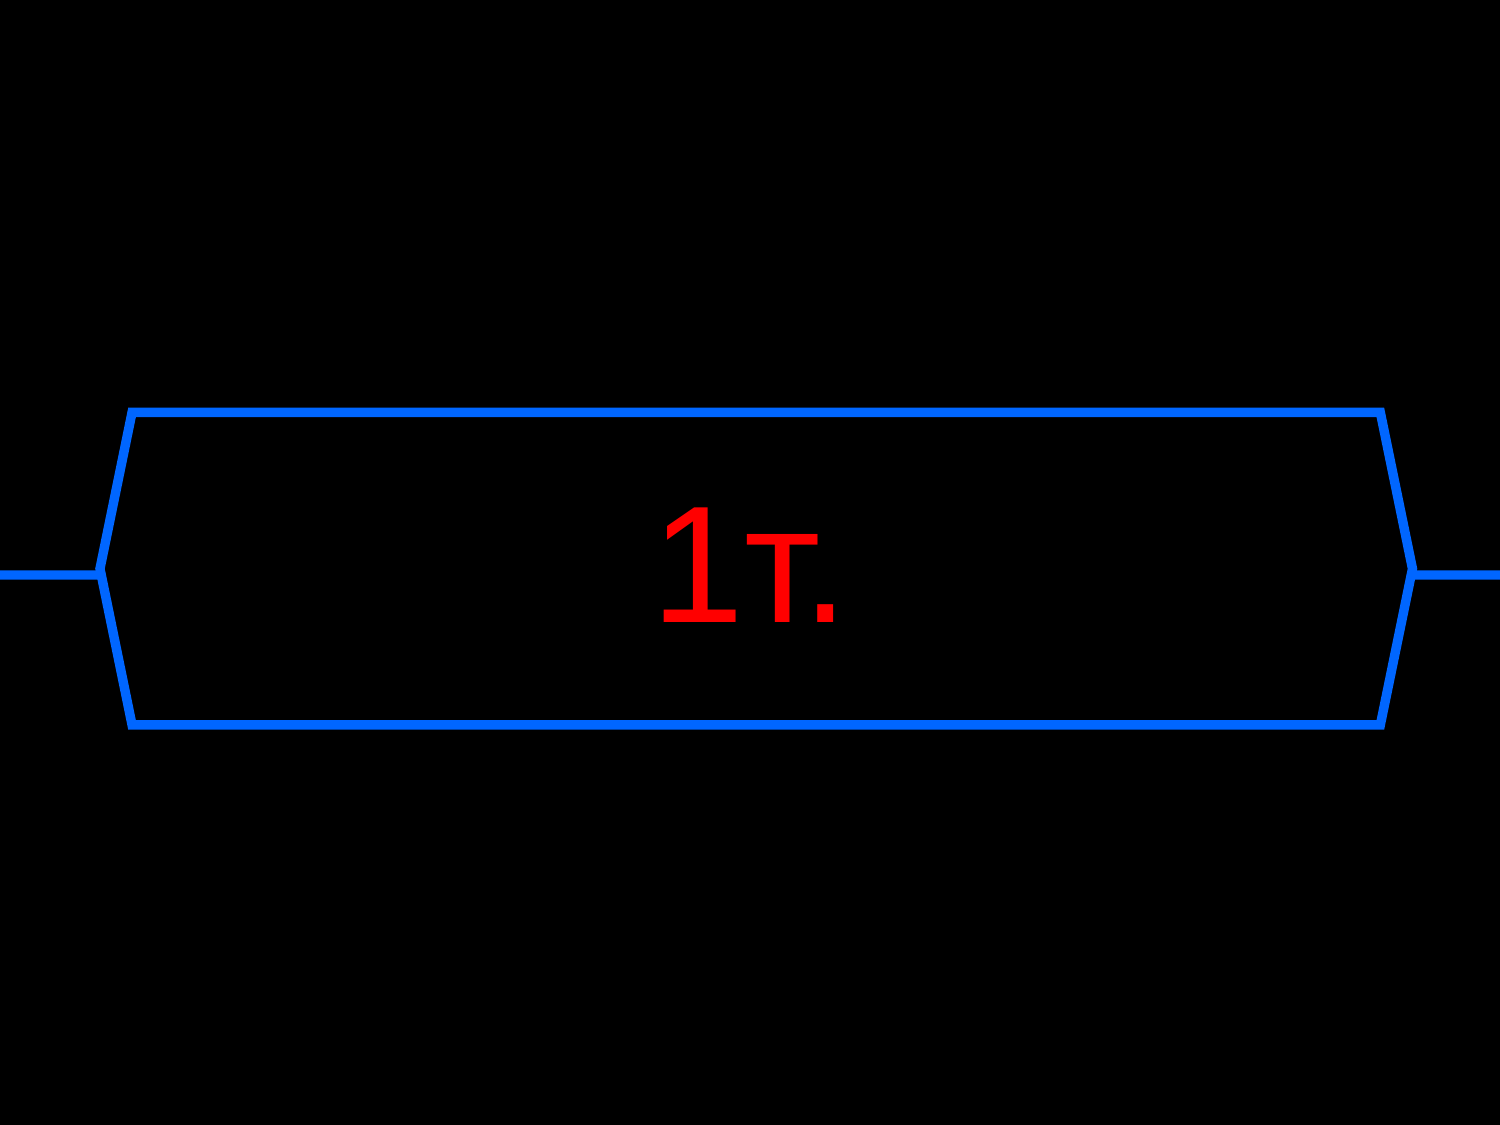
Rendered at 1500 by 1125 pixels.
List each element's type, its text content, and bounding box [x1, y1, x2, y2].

text_box [116, 412, 1413, 725]
title 1т. [112, 462, 1388, 650]
text_box [99, 510, 112, 628]
